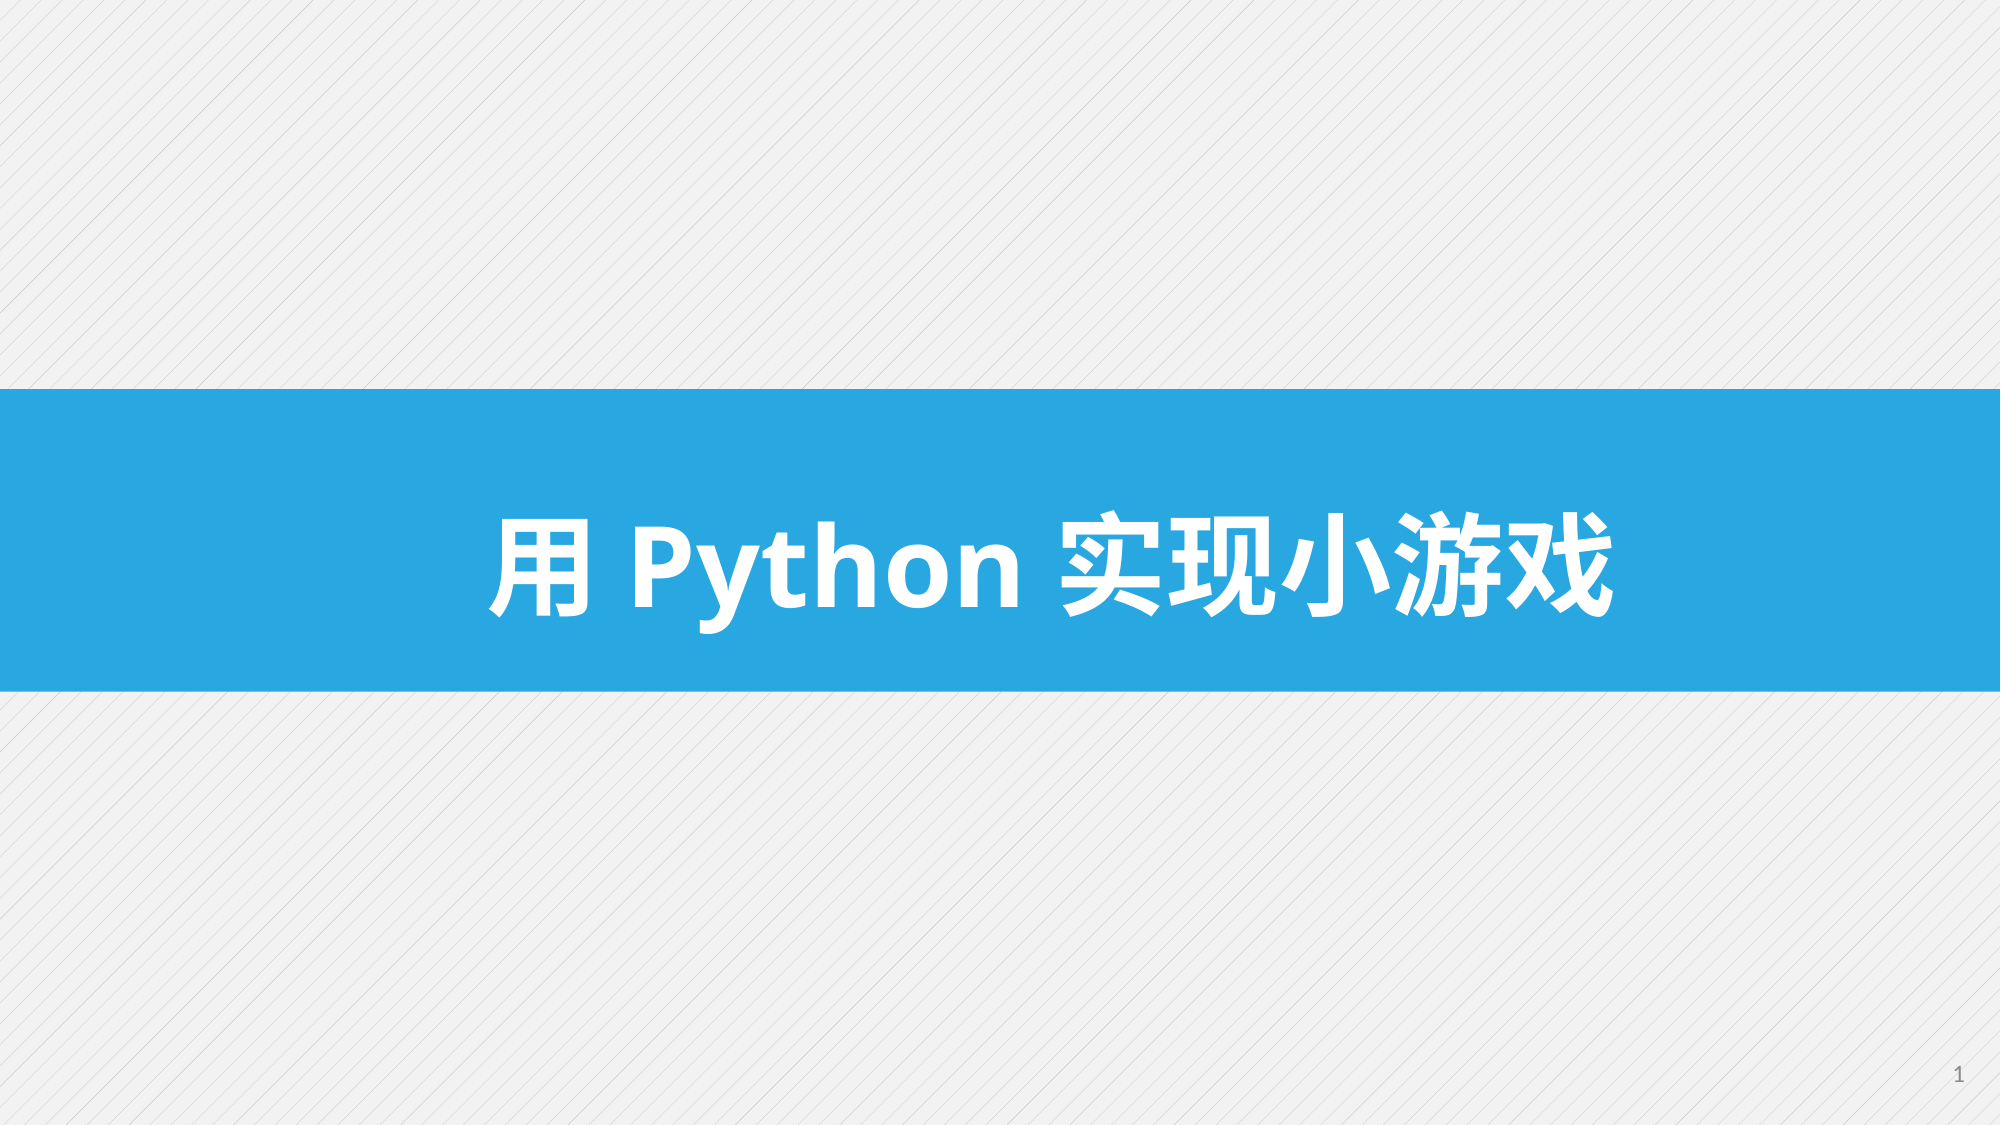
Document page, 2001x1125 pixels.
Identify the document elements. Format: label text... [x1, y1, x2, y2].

title 用Python实现小游戏 [189, 435, 1914, 690]
slide_number 1 [1513, 1042, 1981, 1103]
